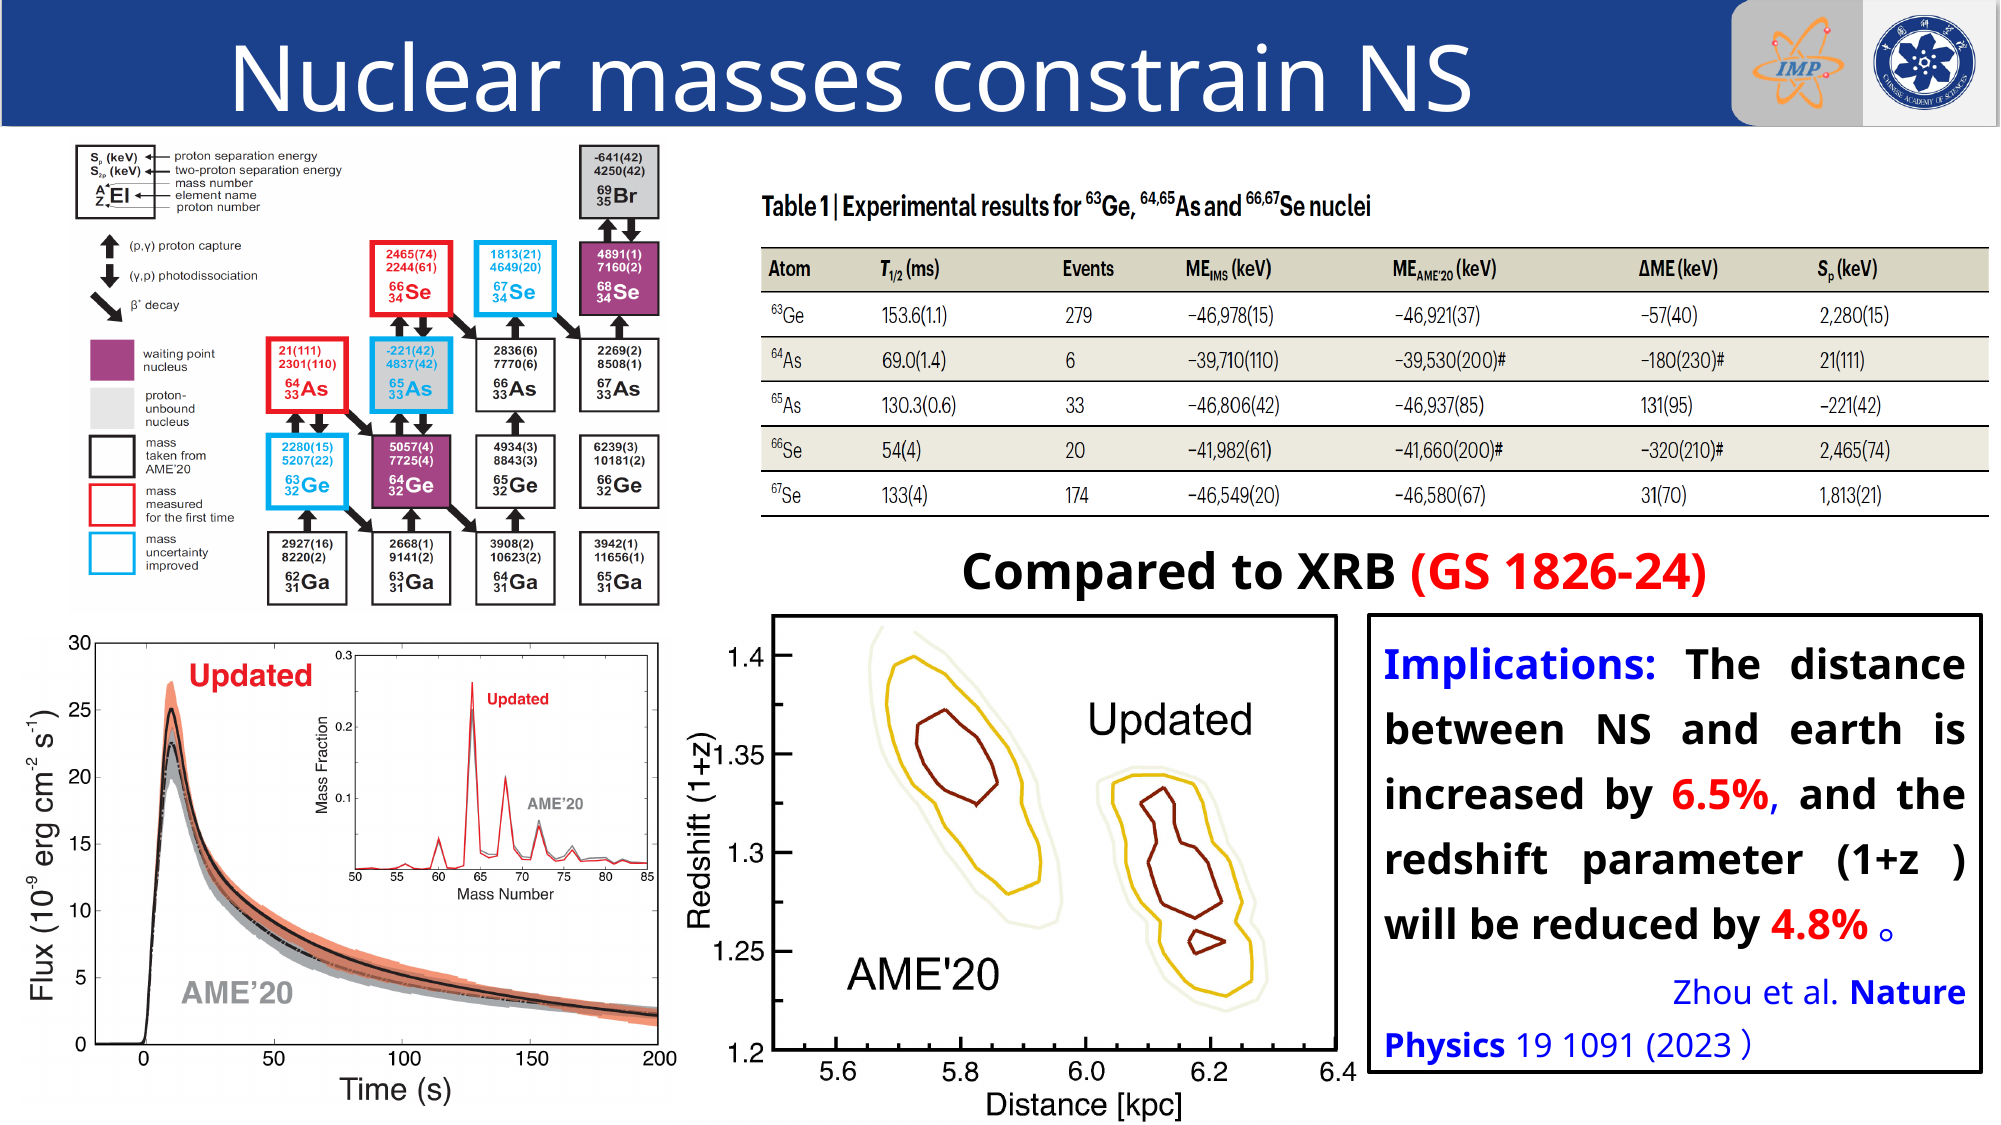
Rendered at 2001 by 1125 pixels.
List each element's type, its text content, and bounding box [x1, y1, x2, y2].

picture [18, 607, 1361, 1125]
picture [67, 134, 666, 614]
picture [0, 0, 2000, 128]
text_box Compared to XRB (GS 1826-24) [947, 532, 1804, 608]
text_box Implications: The distance between NS and earth is increased by 6.5%, and the redshift parameter (1+z ) will be reduced by 4.8%。 Zhou et al. Nature Physics 19 1091 (2023） [1369, 615, 1982, 1072]
picture [750, 176, 2000, 526]
